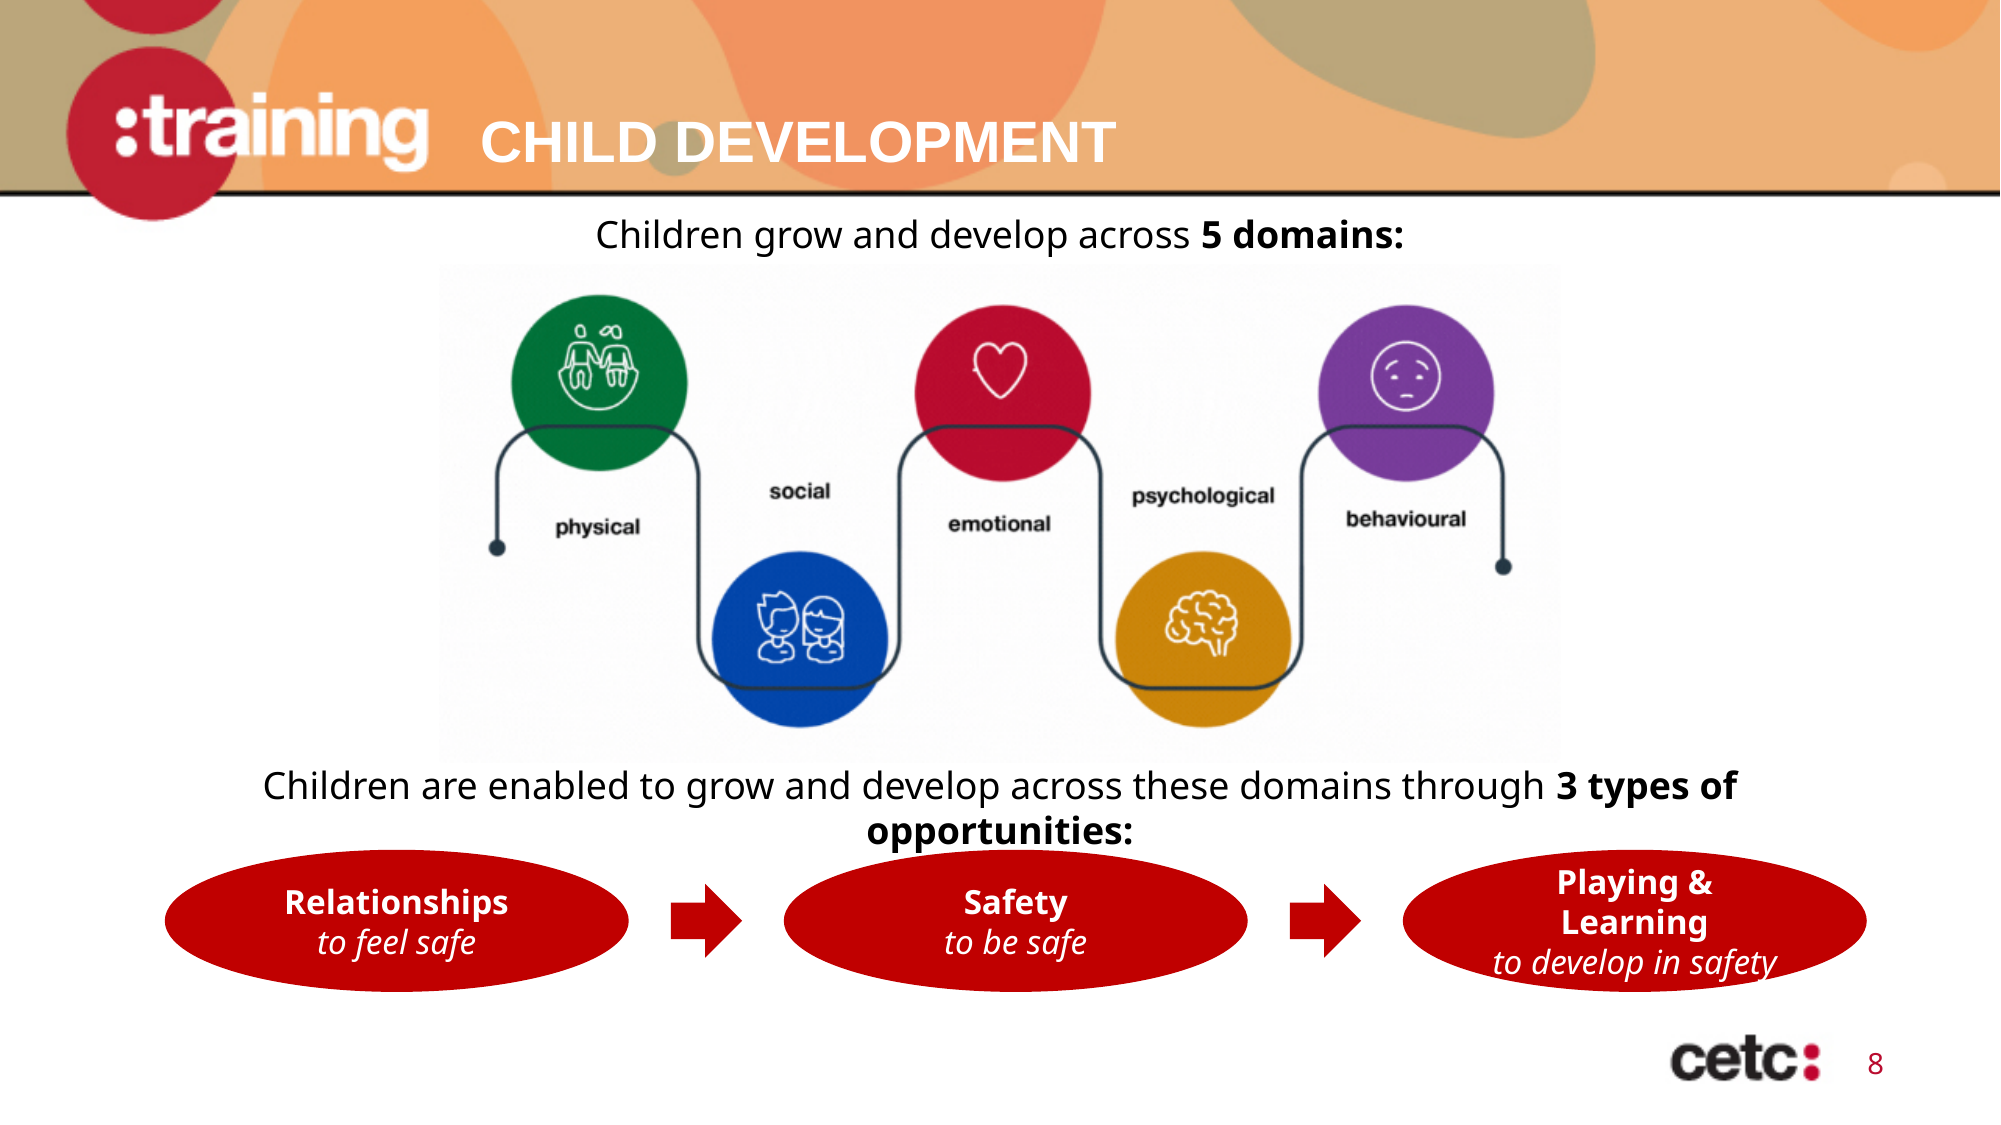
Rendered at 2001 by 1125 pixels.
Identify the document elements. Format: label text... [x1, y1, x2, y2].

picture [0, 0, 2000, 1125]
title CHILD DEVELOPMENT [465, 45, 1900, 183]
text_box Children grow and develop across 5 domains: [165, 204, 1835, 309]
text_box Relationships to feel safe [164, 849, 629, 992]
text_box Children are enabled to grow and develop across these domains through 3 types of opportunities: [165, 754, 1835, 905]
text_box [1289, 883, 1362, 958]
slide_number 8 [1811, 1034, 1900, 1095]
text_box Safety to be safe [783, 849, 1248, 992]
text_box Playing & Learning to develop in safety [1402, 849, 1867, 992]
text_box [670, 883, 743, 958]
